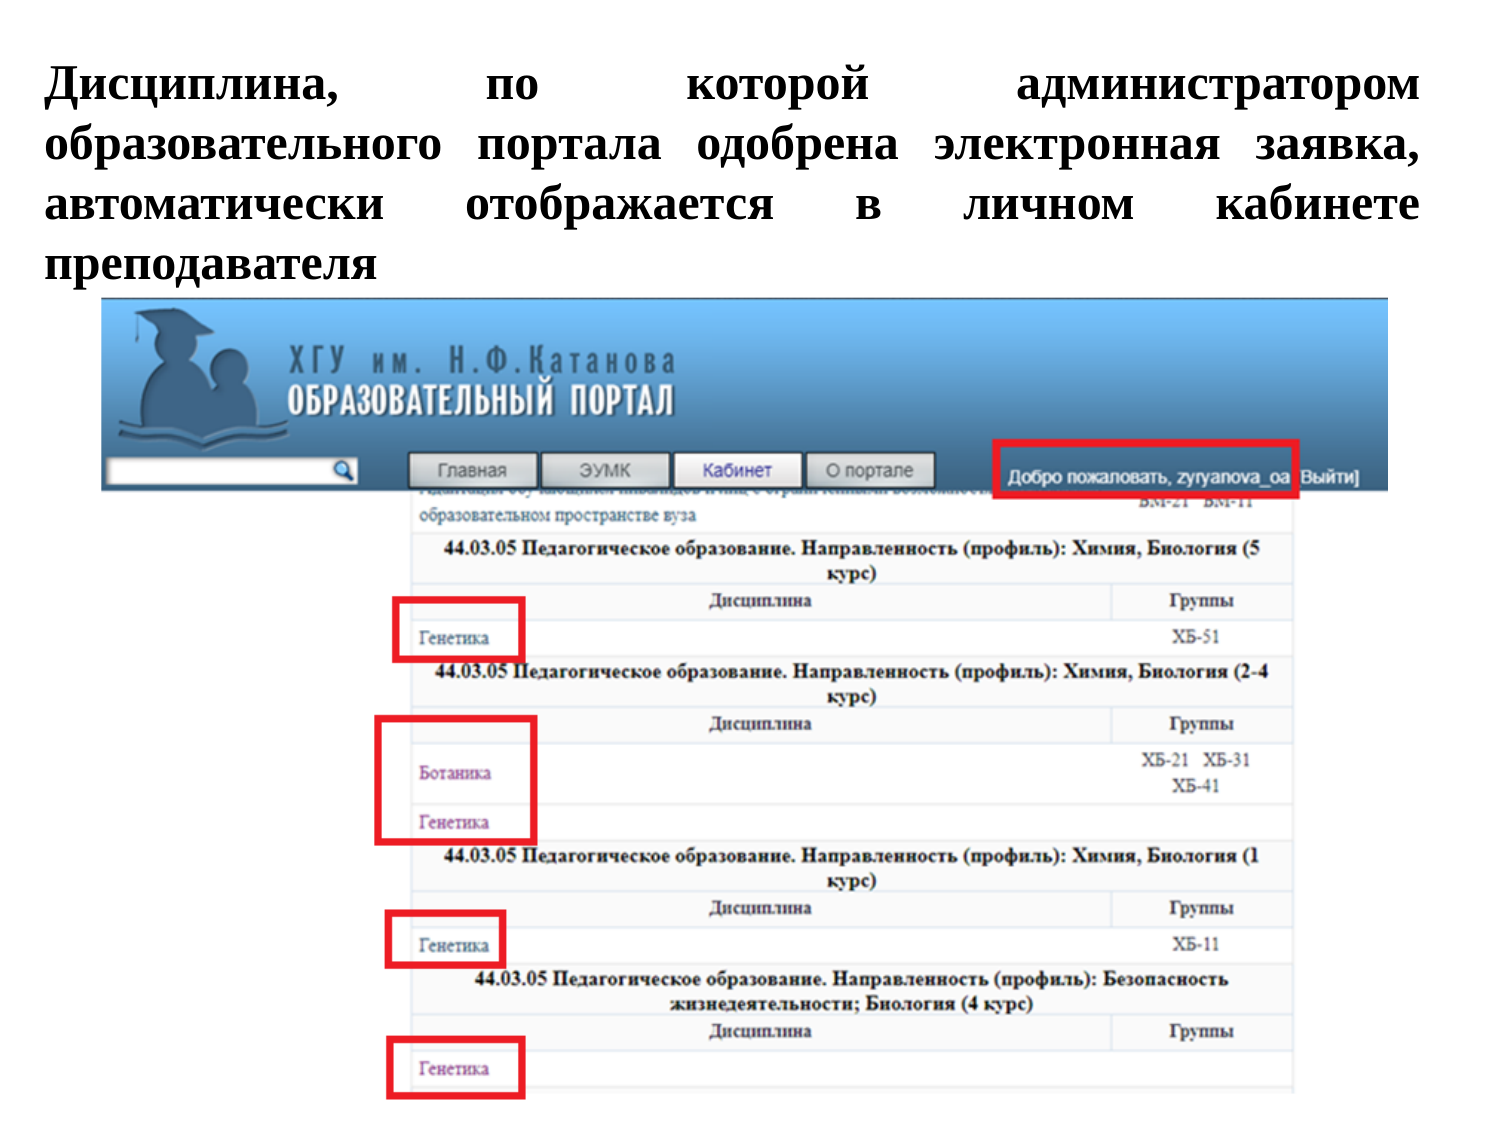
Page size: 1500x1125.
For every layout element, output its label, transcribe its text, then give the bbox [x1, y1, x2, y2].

text_box Дисциплина, по которой администратором образовательного портала одобрена электронная заявка, автоматически отображается в личном кабинете преподавателя [29, 42, 1436, 298]
picture [100, 295, 1389, 1125]
